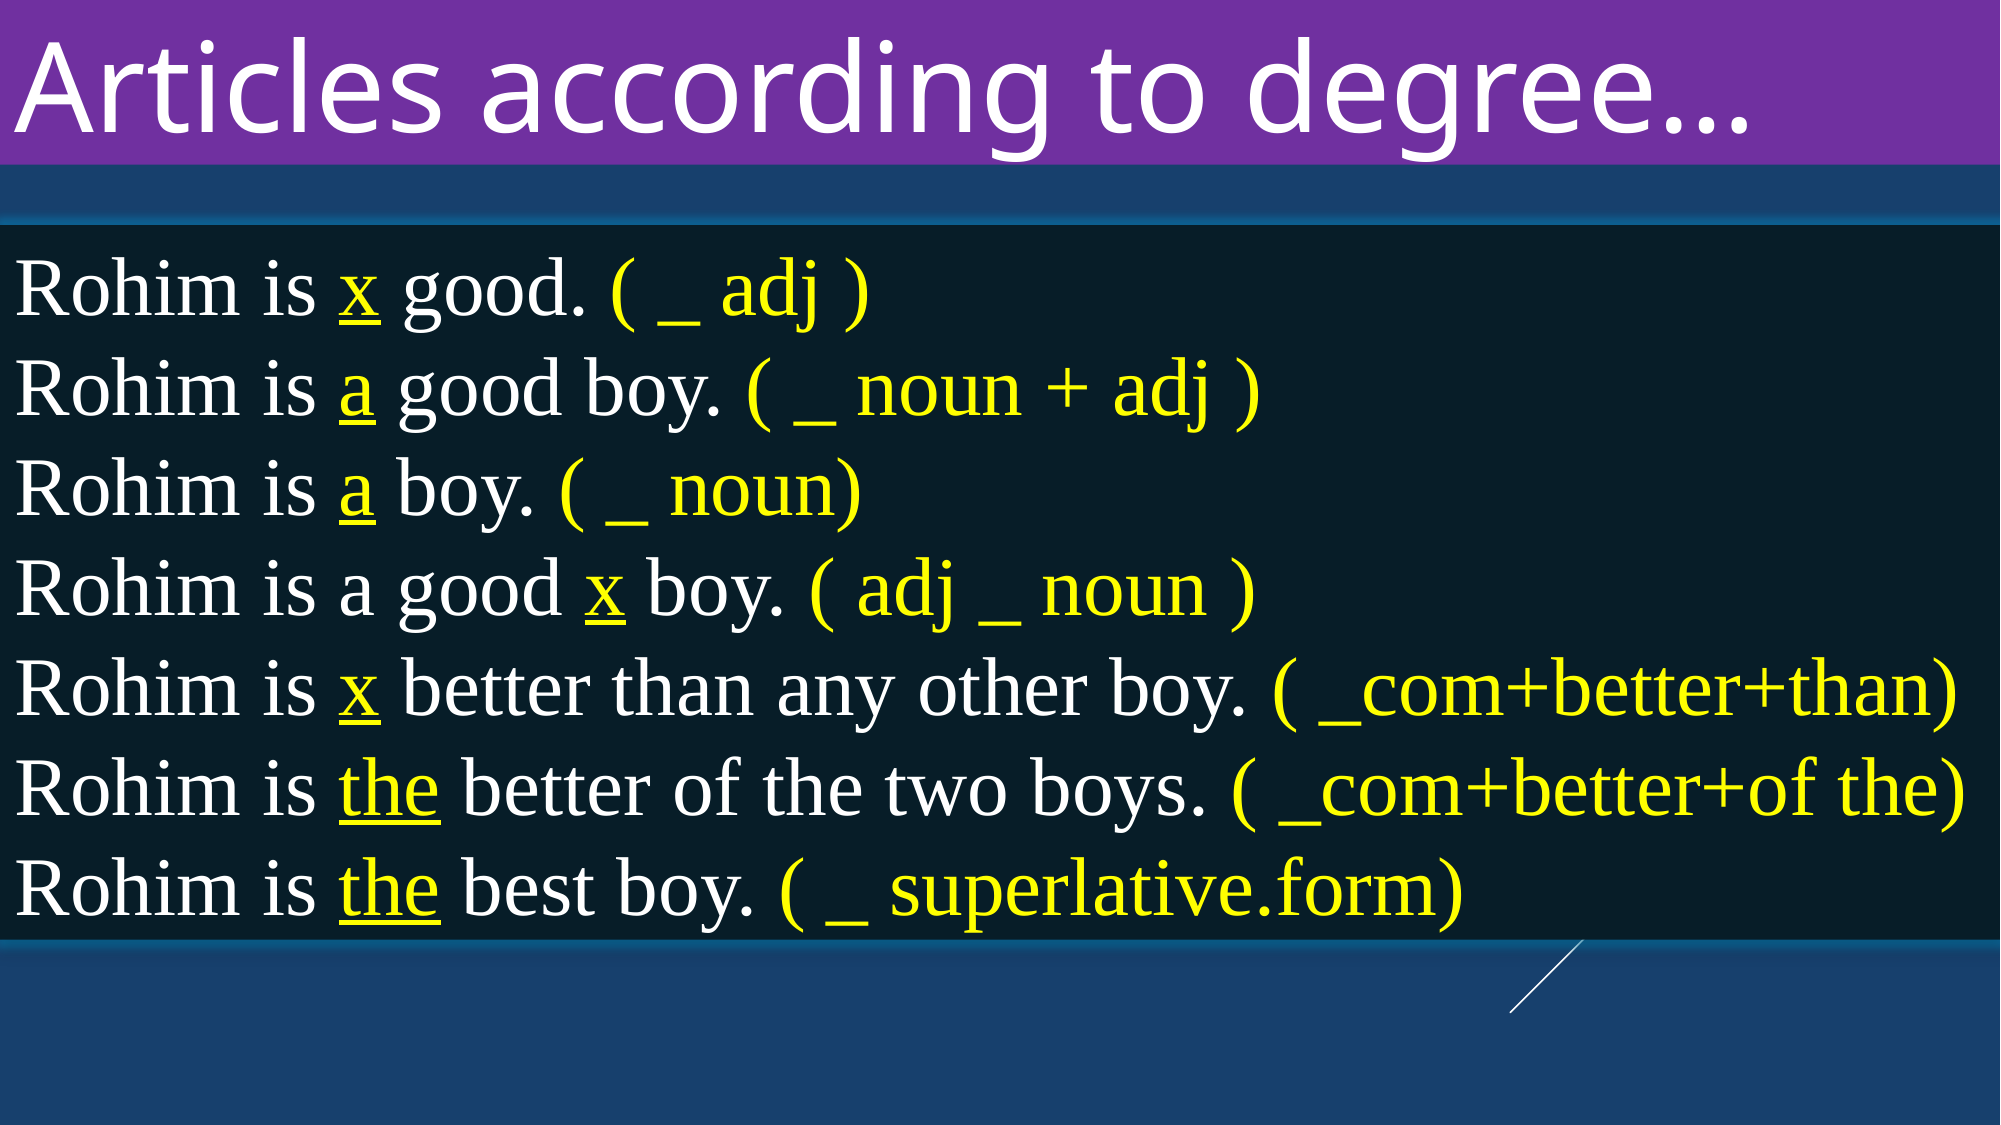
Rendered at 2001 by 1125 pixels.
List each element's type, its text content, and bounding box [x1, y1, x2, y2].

text_box Articles according to degree… [0, 0, 2000, 165]
text_box Rohim is x good. ( _ adj ) Rohim is a good boy. ( _ noun + adj ) Rohim is a boy. ( _ noun) Rohim is a good x boy. ( adj _ noun ) Rohim is x better than any other boy. ( _com+better+than) Rohim is the better of the two boys. ( _com+better+of the) Rohim is the best boy. ( _ superlative.form) [0, 225, 2000, 940]
